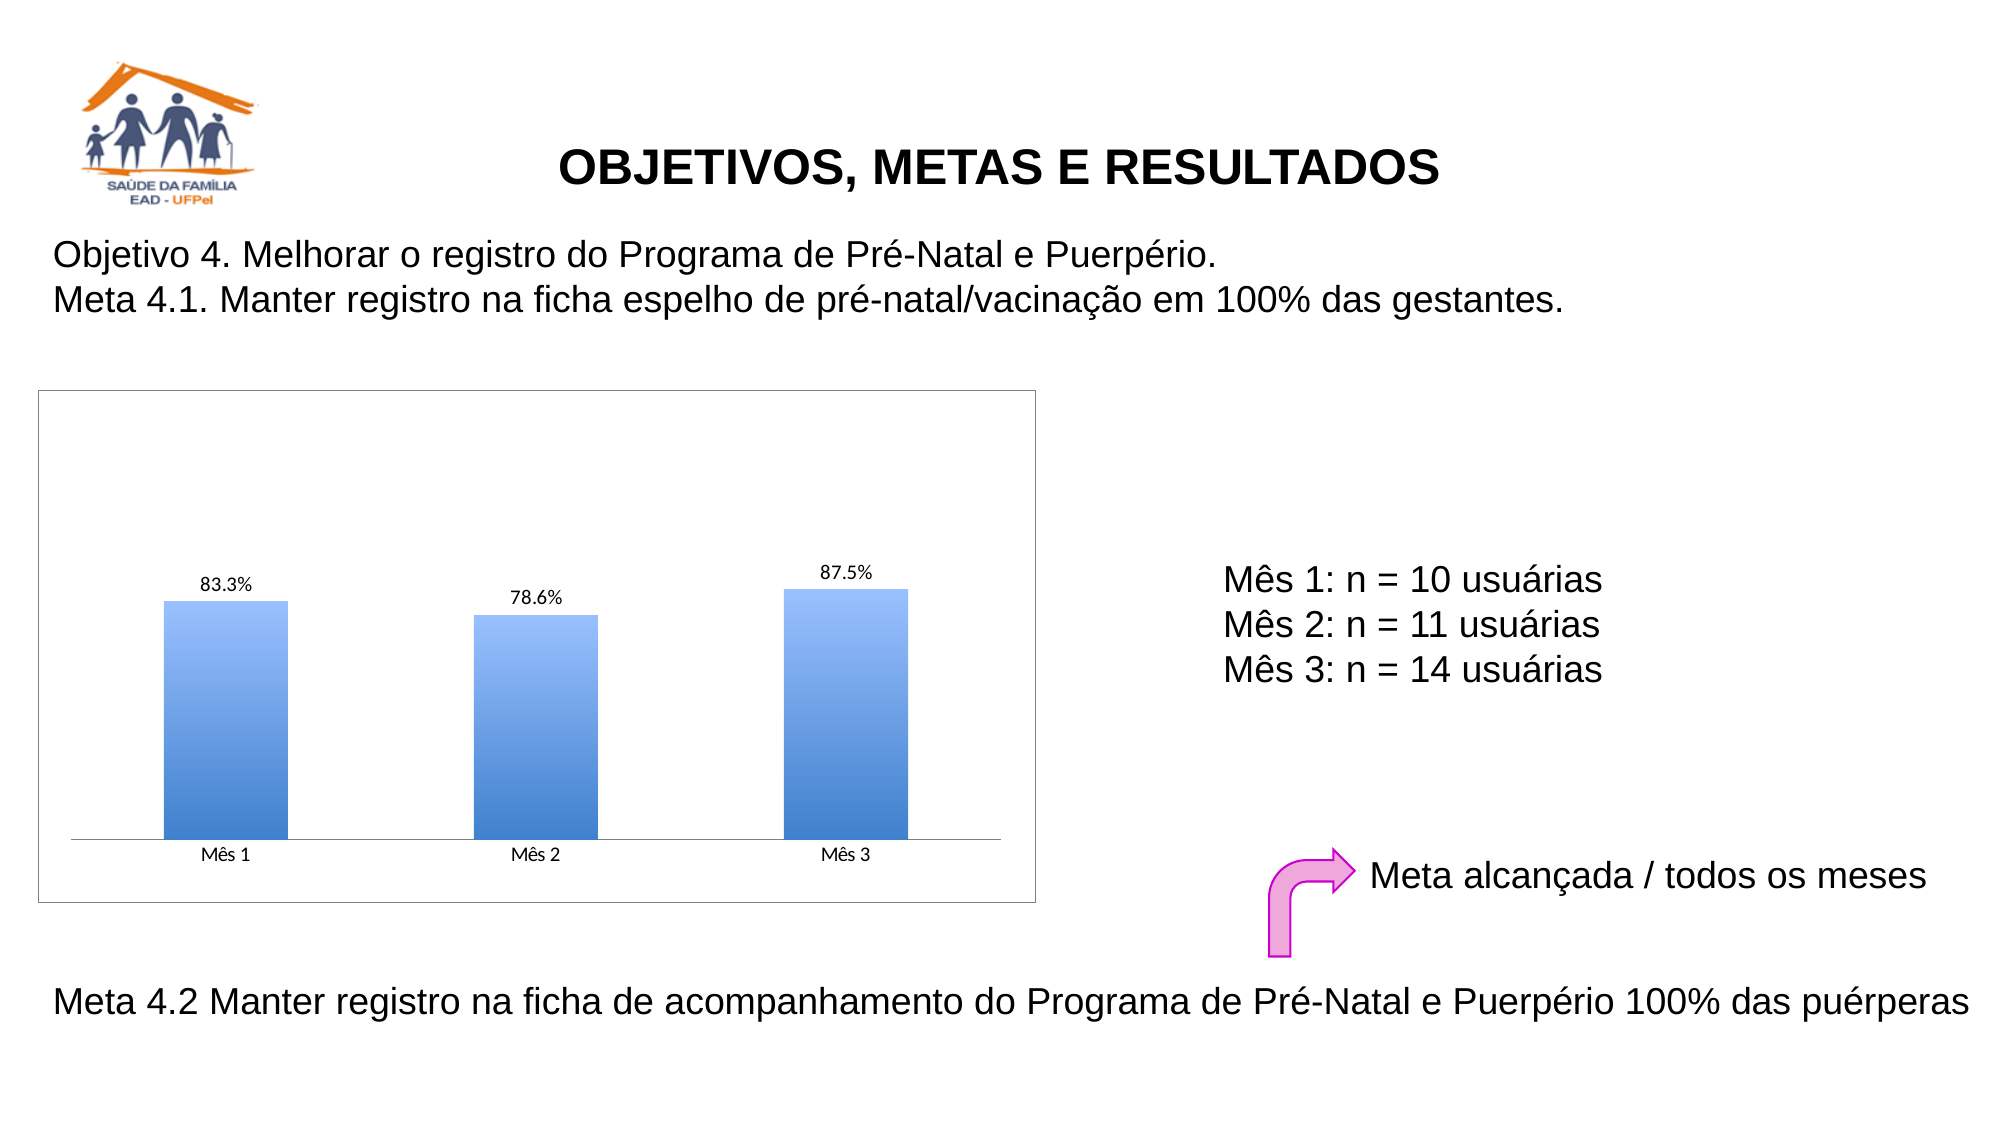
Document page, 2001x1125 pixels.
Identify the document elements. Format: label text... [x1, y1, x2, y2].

chart [38, 390, 1036, 903]
picture [73, 57, 263, 212]
text_box [1268, 846, 1354, 958]
title OBJETIVOS, METAS E RESULTADOS [137, 59, 1863, 222]
text_box Mês 1: n = 10 usuárias Mês 2: n = 11 usuárias Mês 3: n = 14 usuárias [1208, 547, 1692, 698]
text_box Objetivo 4. Melhorar o registro do Programa de Pré-Natal e Puerpério. Meta 4.1. Manter registro na ficha espelho de pré-natal/vacinação em 100% das gestantes. [38, 222, 1962, 643]
text_box Meta 4.2 Manter registro na ficha de acompanhamento do Programa de Pré-Natal e Puerpério 100% das puérperas [38, 969, 2000, 1030]
text_box Meta alcançada / todos os meses [1354, 844, 1951, 904]
